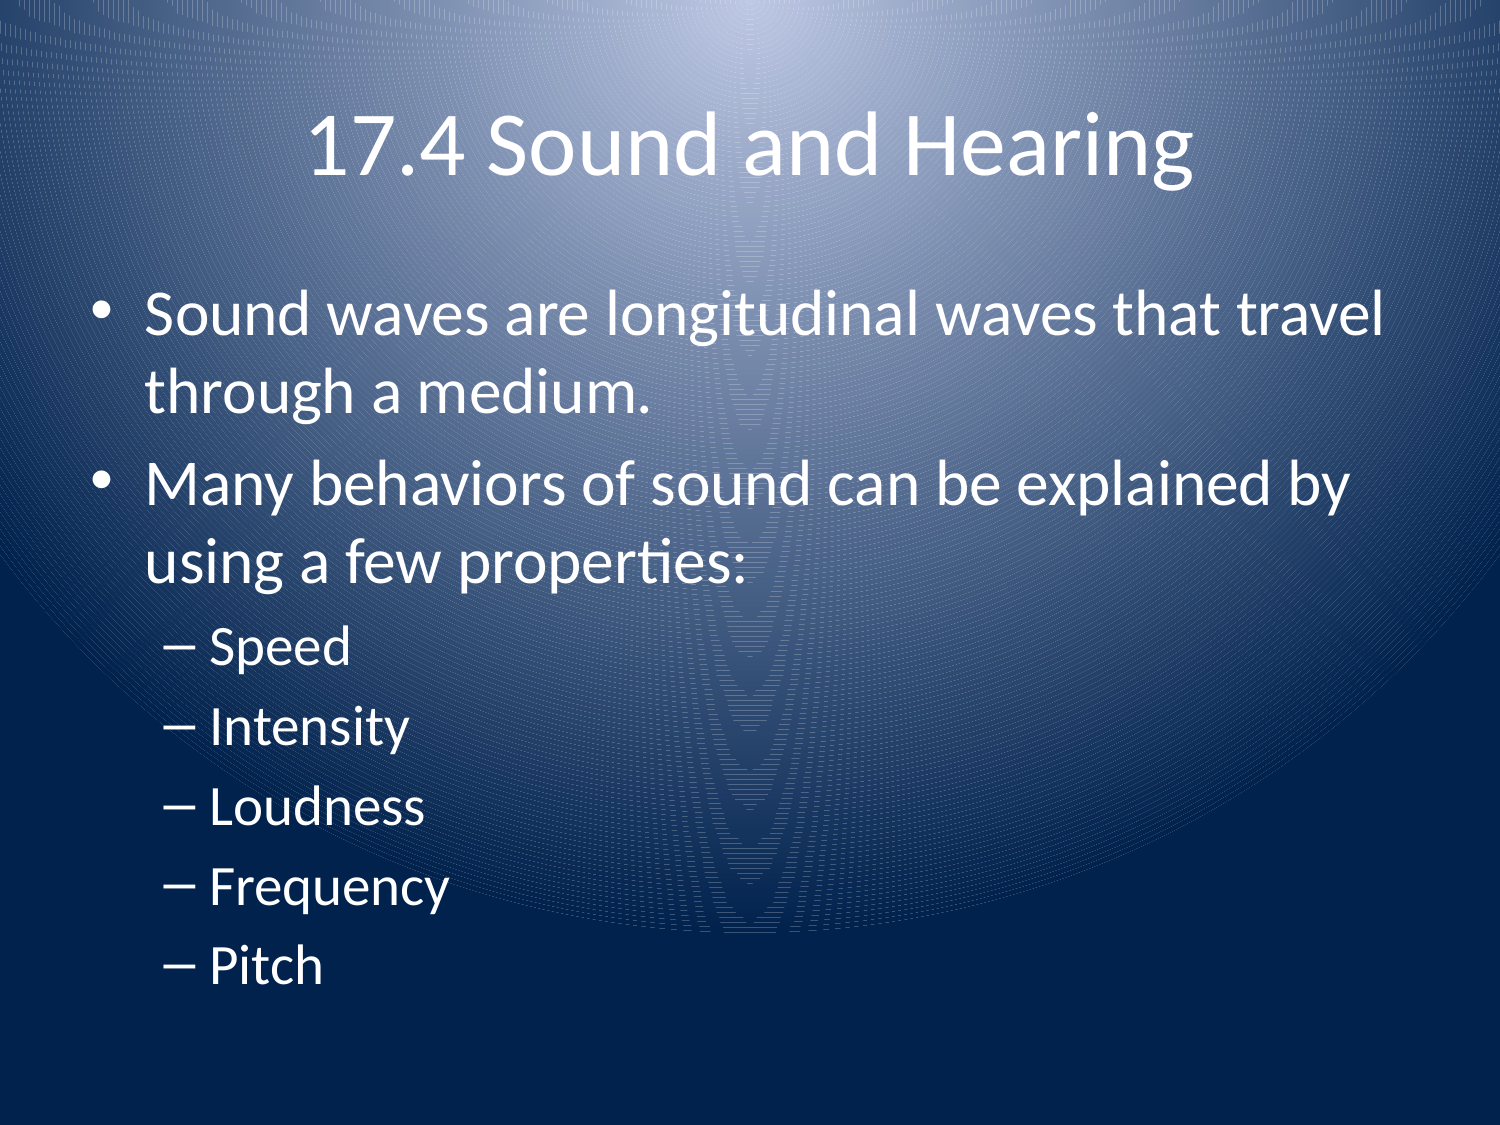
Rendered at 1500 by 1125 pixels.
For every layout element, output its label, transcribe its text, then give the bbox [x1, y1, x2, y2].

title 17.4 Sound and Hearing [75, 45, 1425, 233]
list Sound waves are longitudinal waves that travel through a medium. Many behaviors of sound can be explained by using a few properties: Speed Intensity Loudness Frequency Pitch [75, 262, 1425, 1005]
